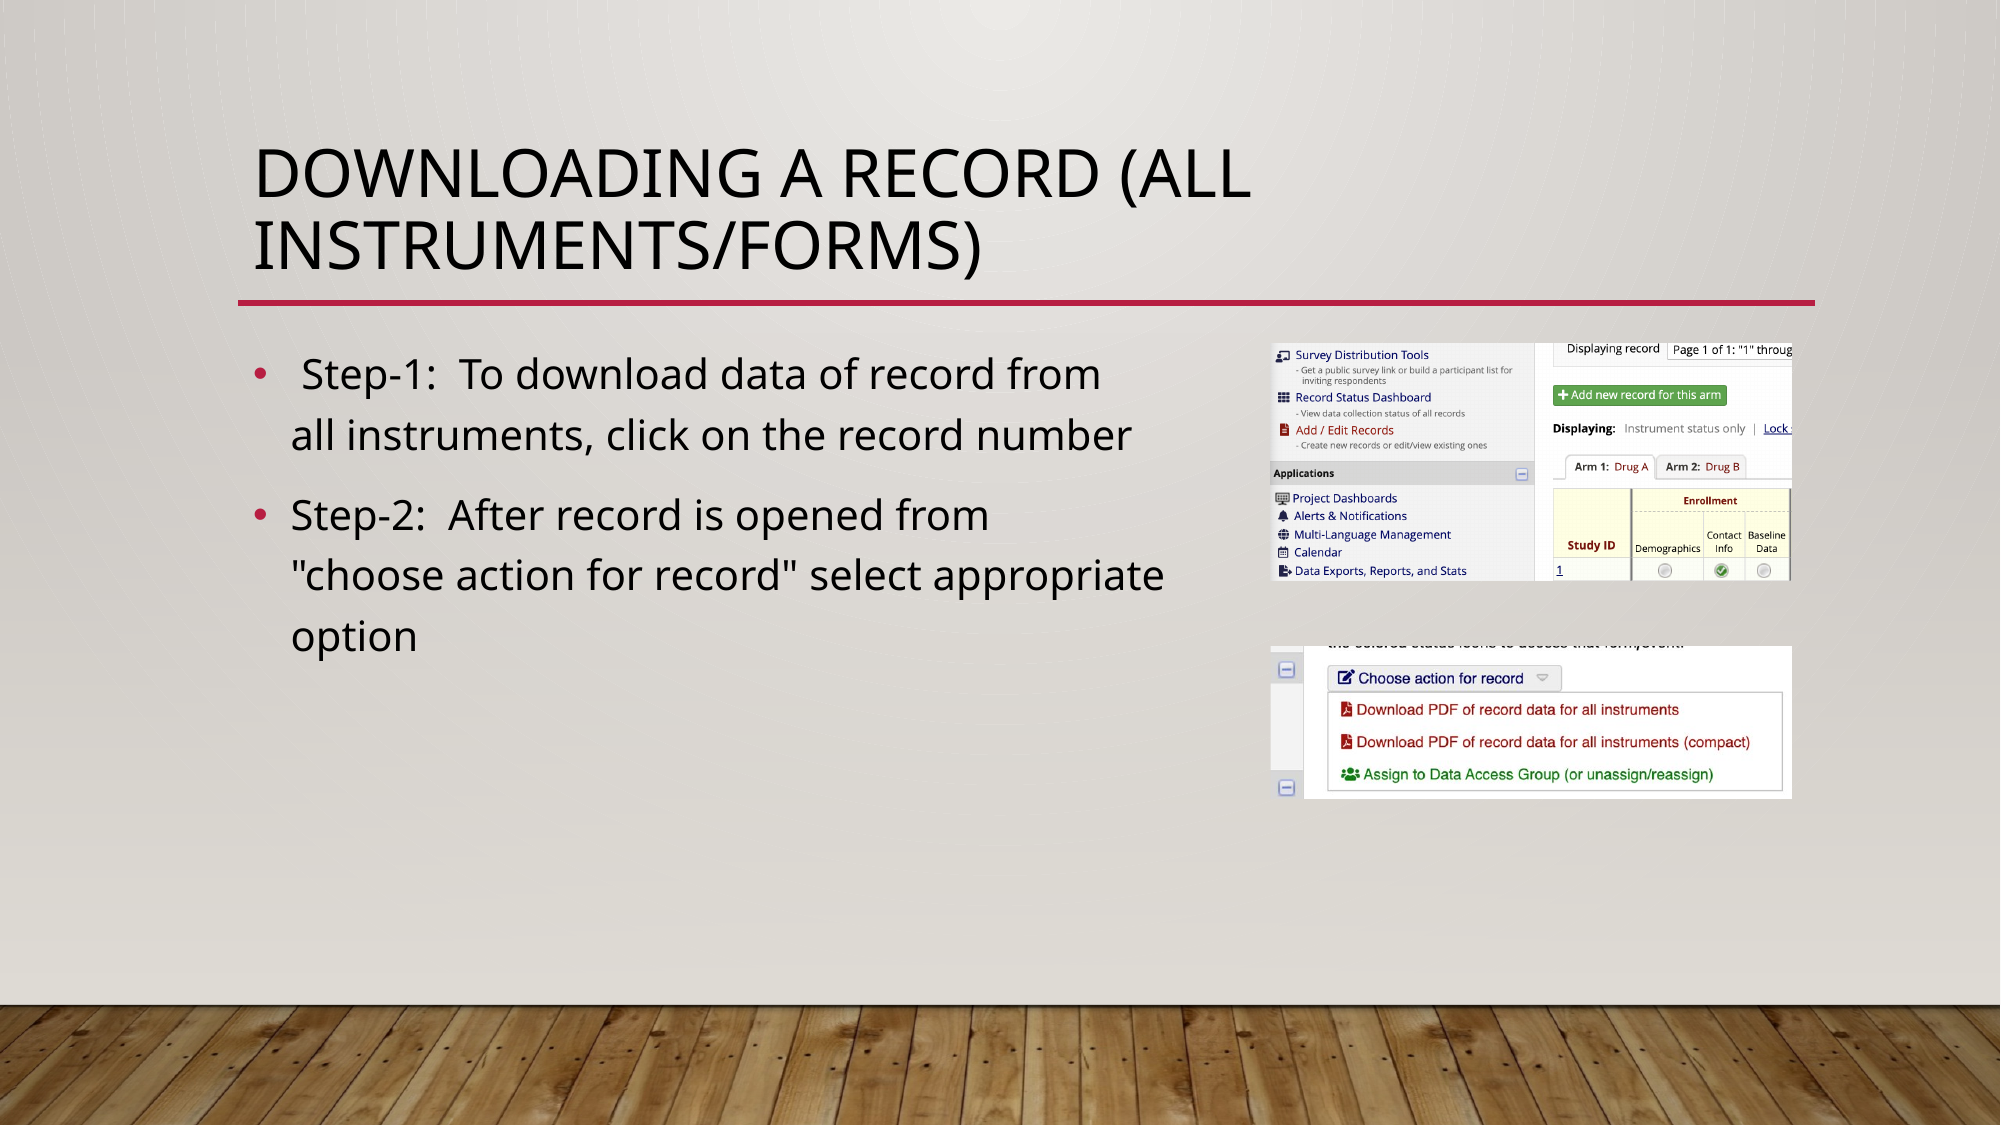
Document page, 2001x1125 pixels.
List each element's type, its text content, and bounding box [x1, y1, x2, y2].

list Step-1: To download data of record from all instruments, click on the record number​ Step-2: After record is opened from "choose action for record" select appropriate option​ [238, 330, 1221, 897]
picture [1270, 342, 1793, 581]
picture [1270, 645, 1793, 799]
picture [0, 1005, 2000, 1125]
title Downloading A Record (all Instruments/Forms) [238, 131, 1814, 305]
